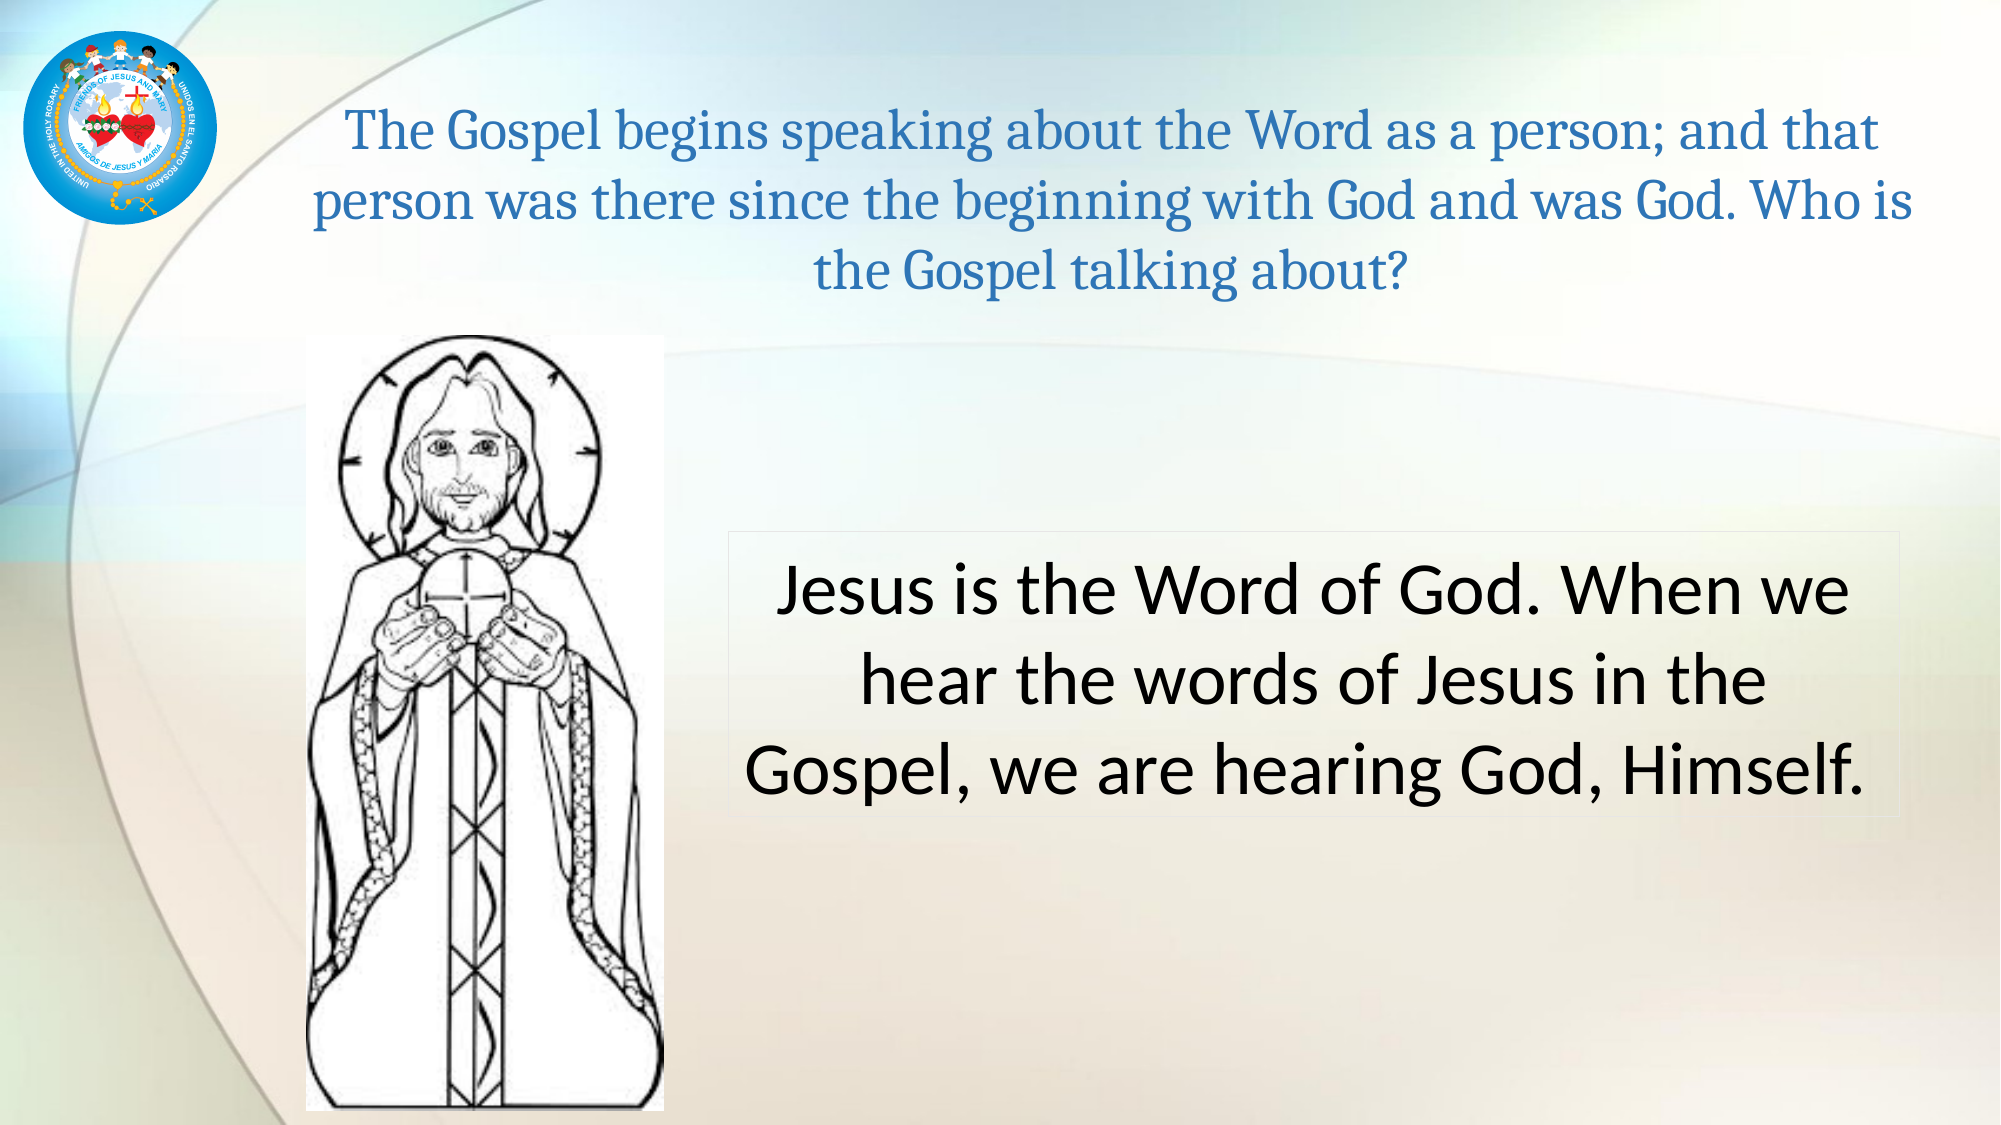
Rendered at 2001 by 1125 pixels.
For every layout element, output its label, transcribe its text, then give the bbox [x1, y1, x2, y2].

title The Gospel begins speaking about the Word as a person; and that person was there since the beginning with God and was God. Who is the Gospel talking about? [290, 87, 1936, 306]
picture [0, 0, 2001, 1125]
text_box Jesus is the Word of God. When we hear the words of Jesus in the Gospel, we are hearing God, Himself. [728, 531, 1900, 817]
